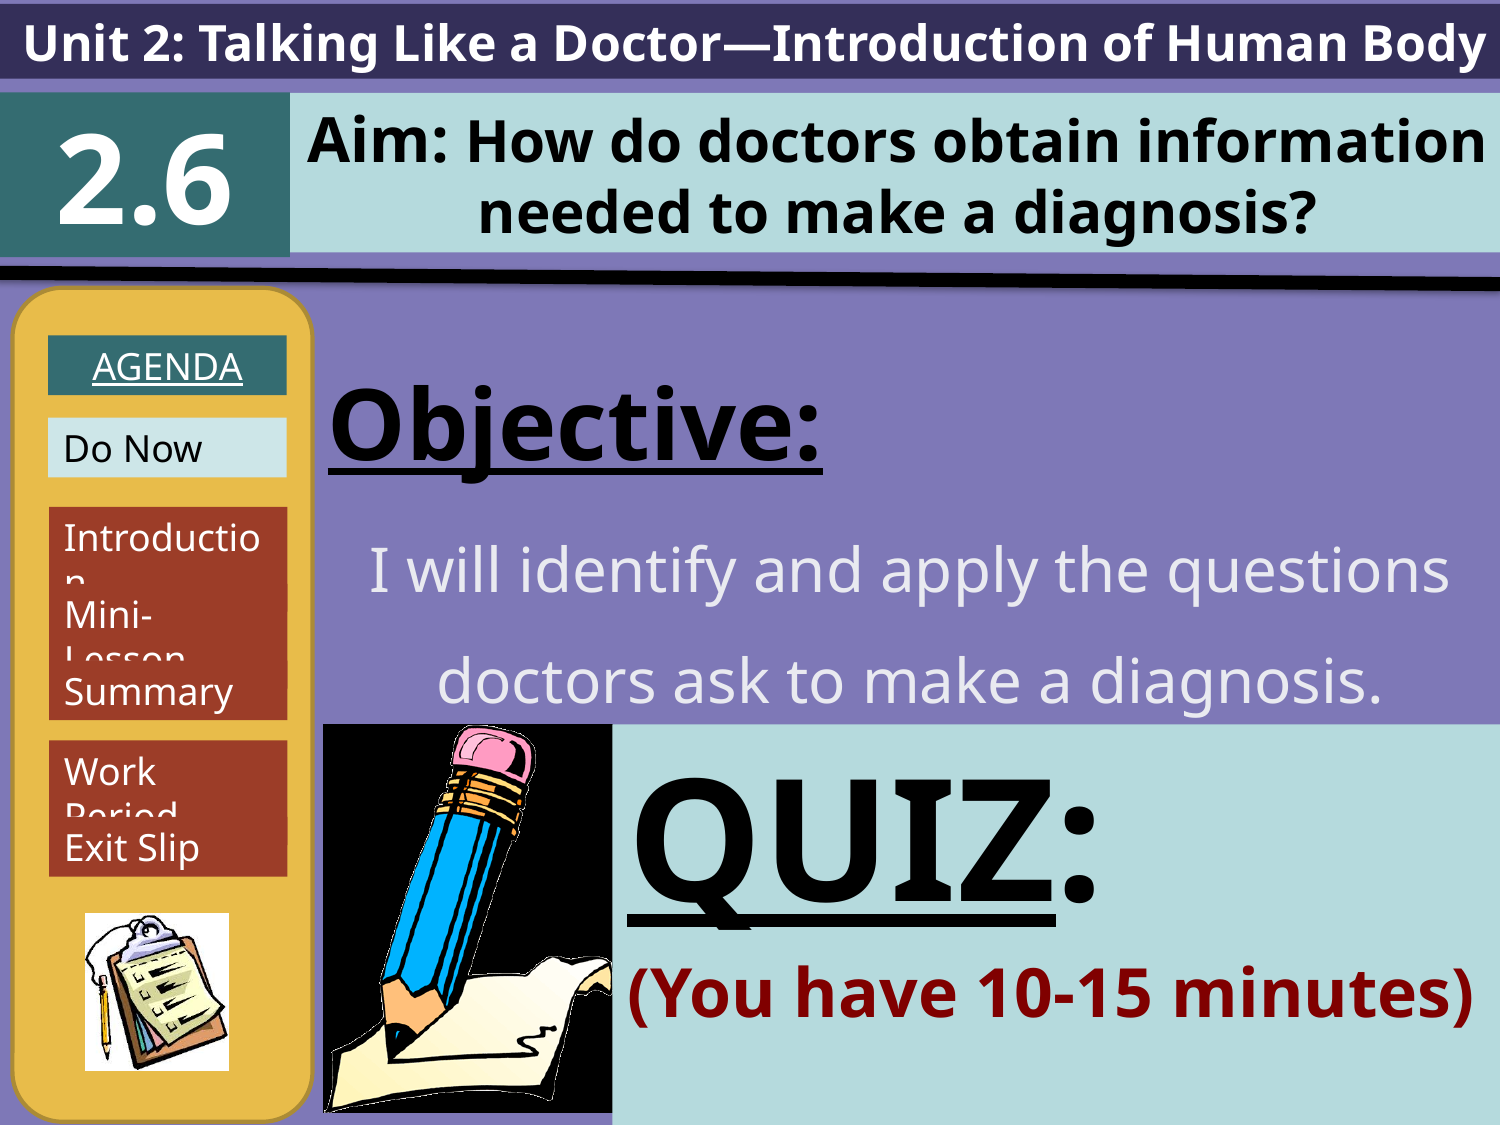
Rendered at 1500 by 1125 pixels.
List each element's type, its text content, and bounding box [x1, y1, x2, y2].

picture [323, 724, 613, 1114]
text_box Unit 2: Talking Like a Doctor—Introduction of Human Body [0, 3, 1500, 79]
text_box Aim: How do doctors obtain information needed to make a diagnosis? [290, 92, 1500, 253]
picture [85, 913, 229, 1071]
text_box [12, 287, 313, 1122]
subtitle Objective: I will identify and apply the questions doctors ask to make a diagnosis. [316, 295, 1500, 725]
text_box 2.6 [0, 92, 290, 258]
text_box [0, 272, 1500, 285]
text_box QUIZ: (You have 10-15 minutes) [612, 724, 1500, 1125]
